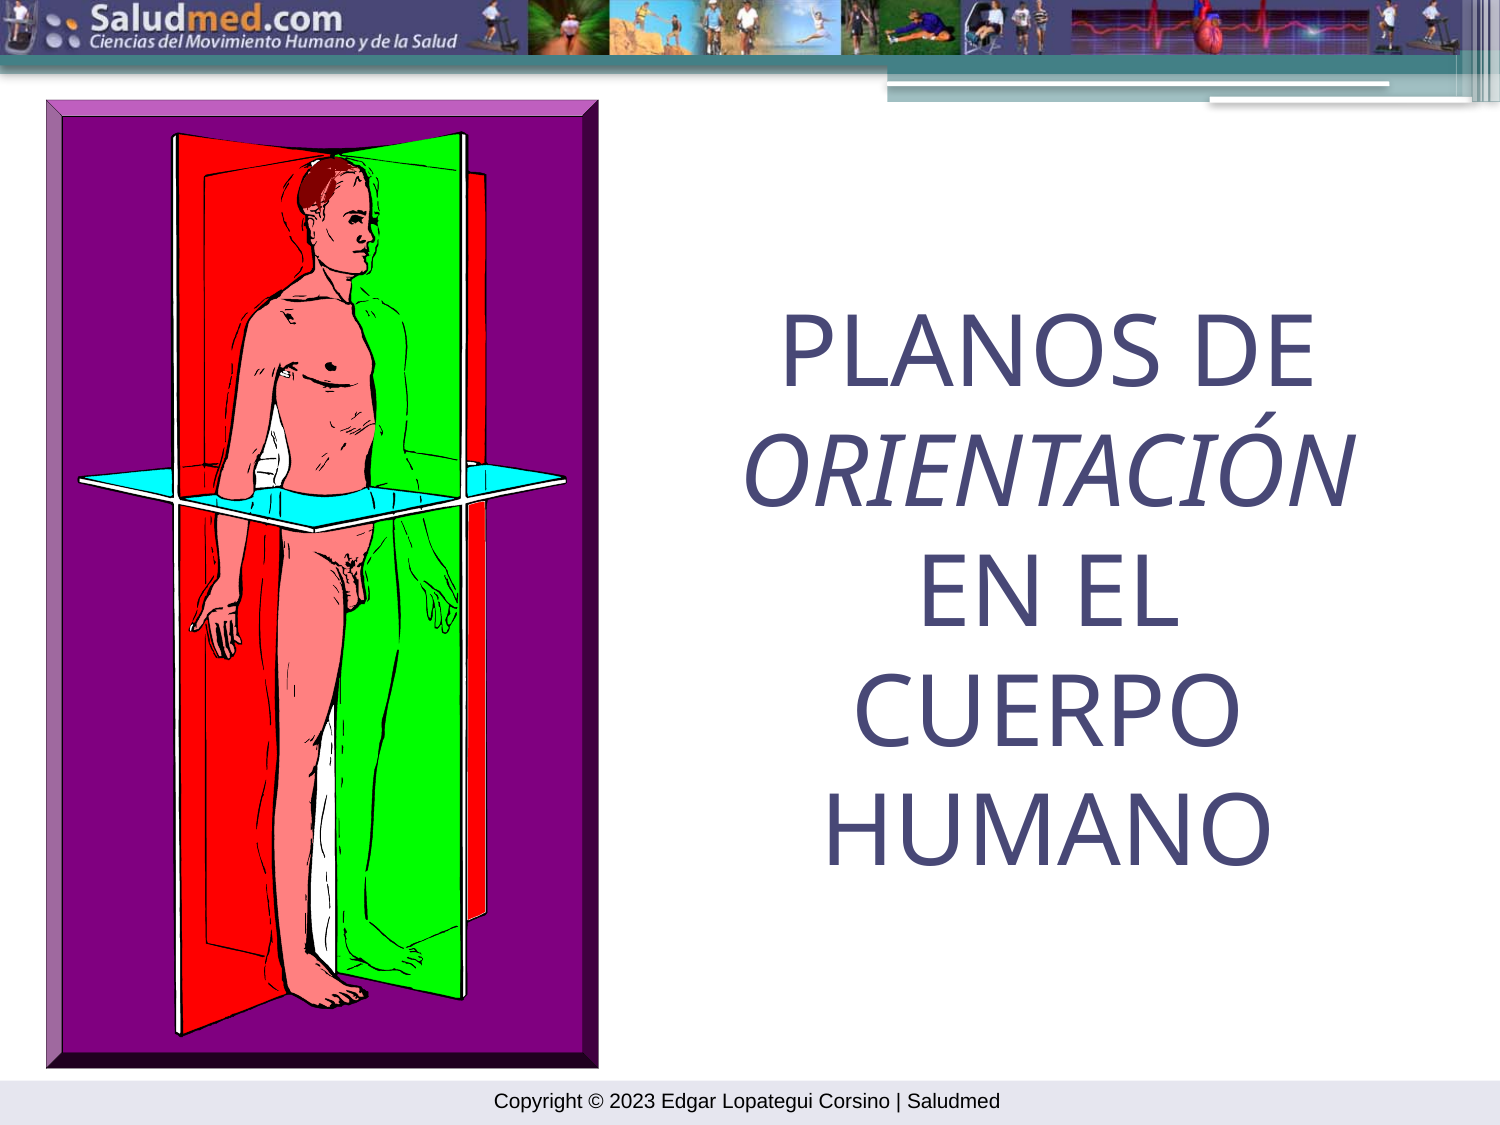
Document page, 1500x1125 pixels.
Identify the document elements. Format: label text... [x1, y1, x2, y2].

text_box PLANOS DE ORIENTACIÓN EN EL CUERPO HUMANO [610, 208, 1500, 964]
picture [40, 94, 603, 1071]
picture [0, 0, 1460, 55]
